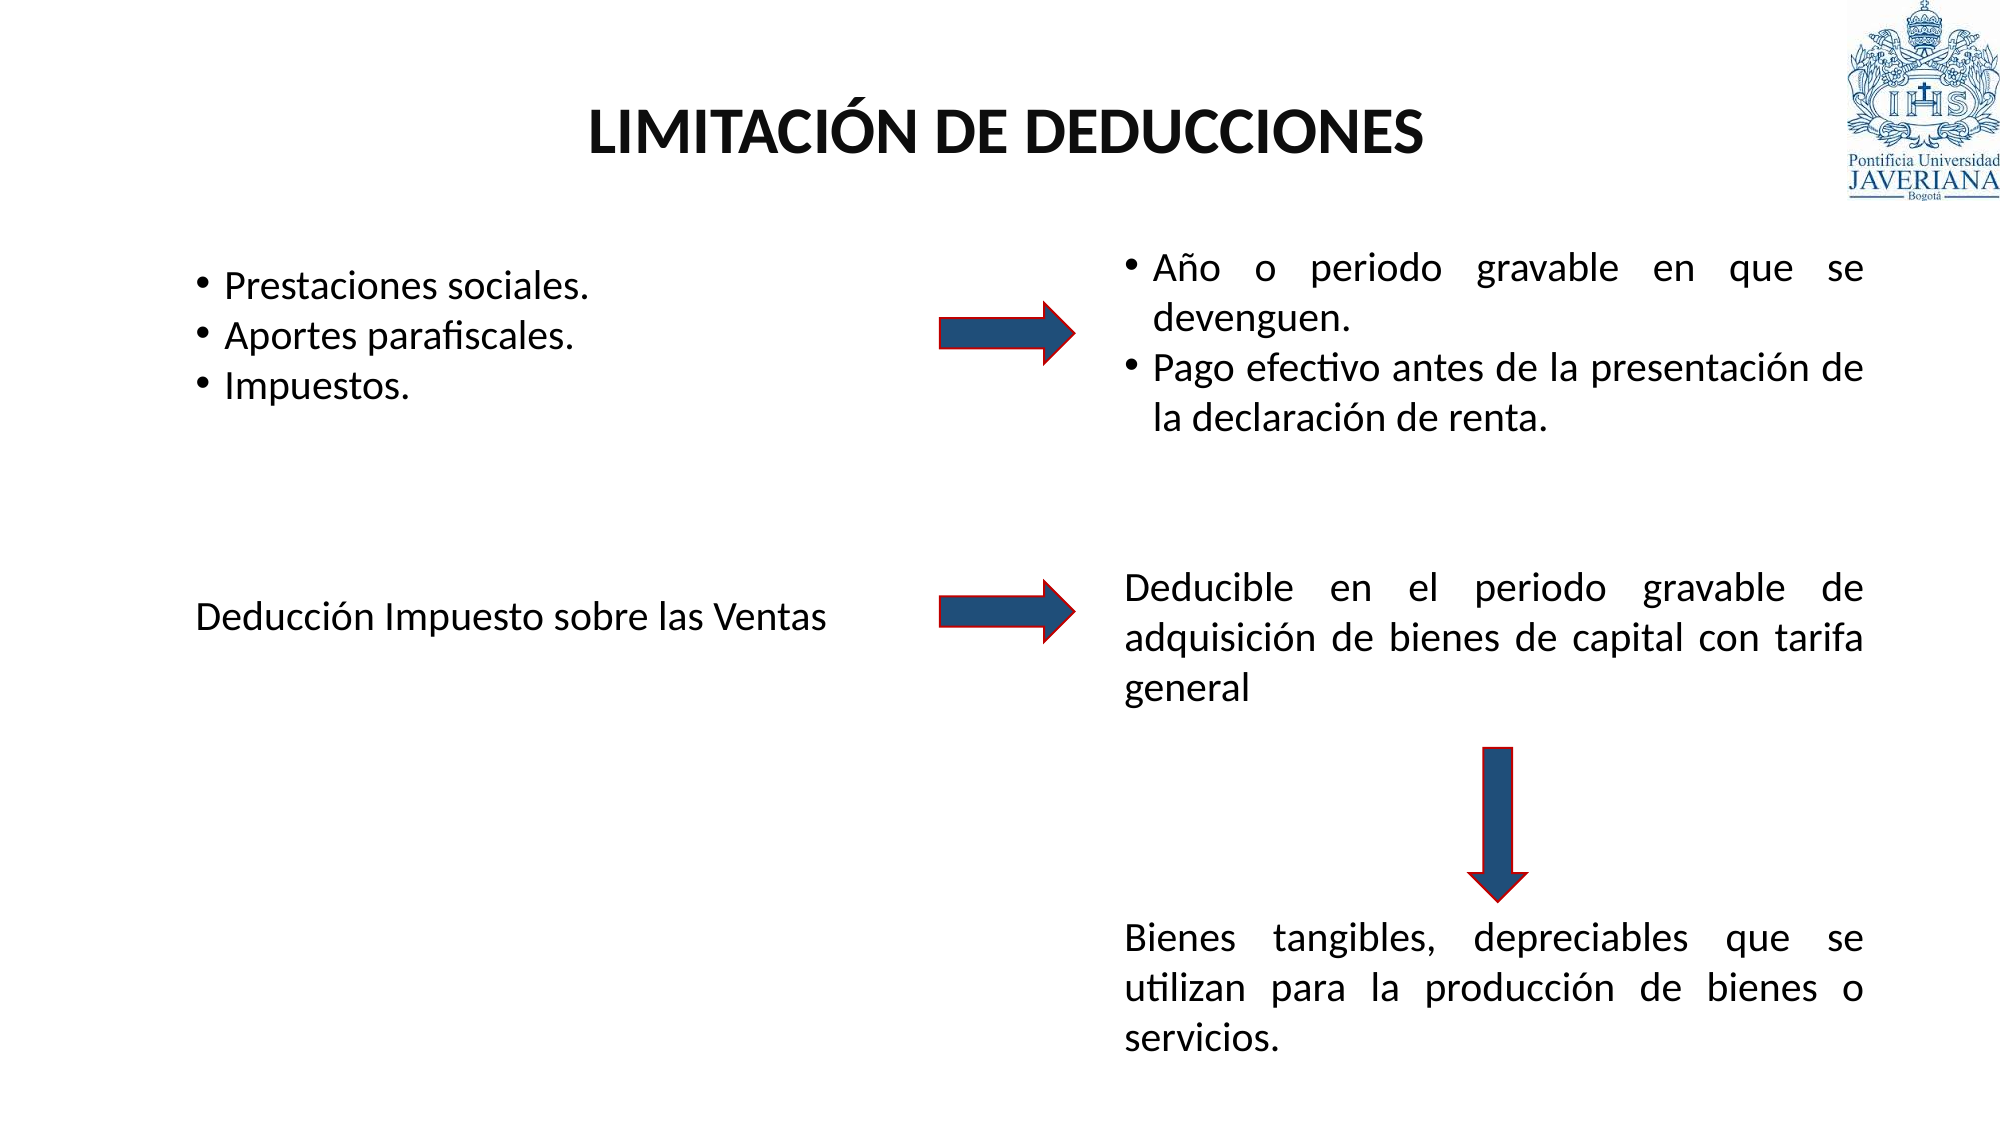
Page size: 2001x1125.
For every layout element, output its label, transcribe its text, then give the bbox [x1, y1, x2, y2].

text_box Deducción Impuesto sobre las Ventas [180, 581, 852, 647]
picture [1847, 0, 2000, 201]
text_box [938, 300, 1076, 367]
text_box Año o periodo gravable en que se devenguen. Pago efectivo antes de la presentación de la declaración de renta. [1109, 232, 1880, 448]
text_box LIMITACIÓN DE DEDUCCIONES [180, 79, 1834, 174]
text_box Bienes tangibles, depreciables que se utilizan para la producción de bienes o servicios. [1109, 901, 1880, 1067]
text_box [938, 578, 1076, 645]
text_box Deducible en el periodo gravable de adquisición de bienes de capital con tarifa general [1109, 552, 1880, 717]
text_box Prestaciones sociales. Aportes parafiscales. Impuestos. [180, 250, 876, 415]
text_box [1466, 746, 1529, 904]
